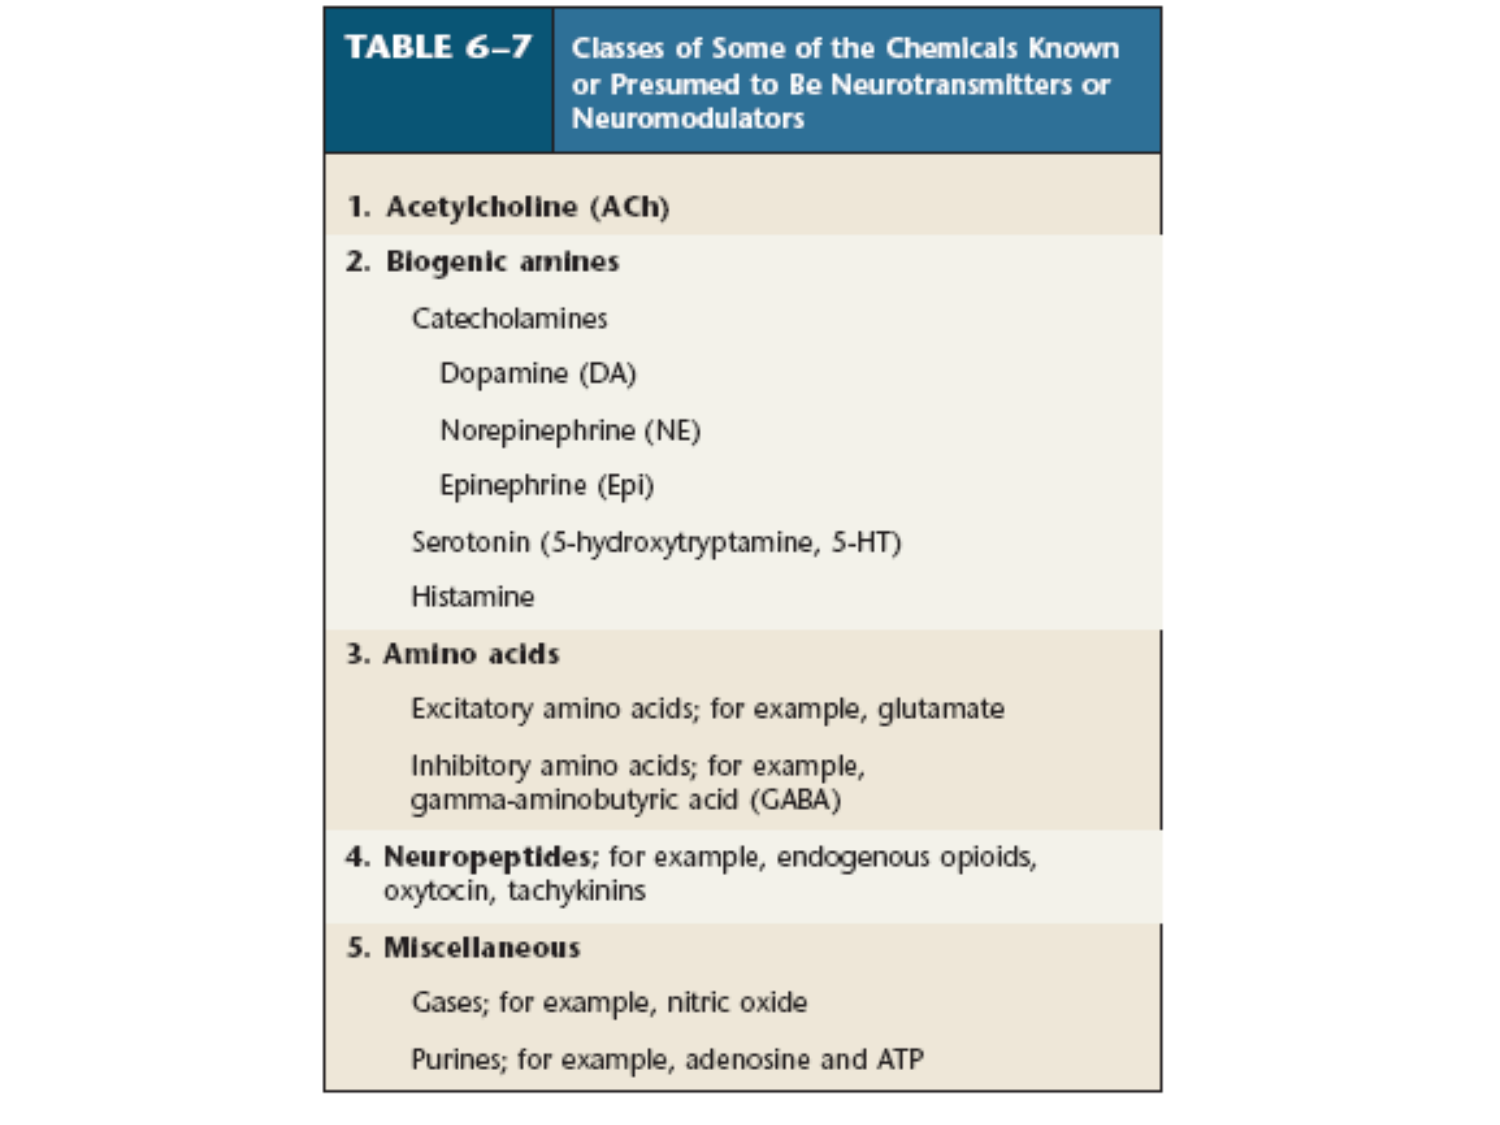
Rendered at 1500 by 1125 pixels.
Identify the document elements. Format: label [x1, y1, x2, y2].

list [316, 0, 1179, 1096]
